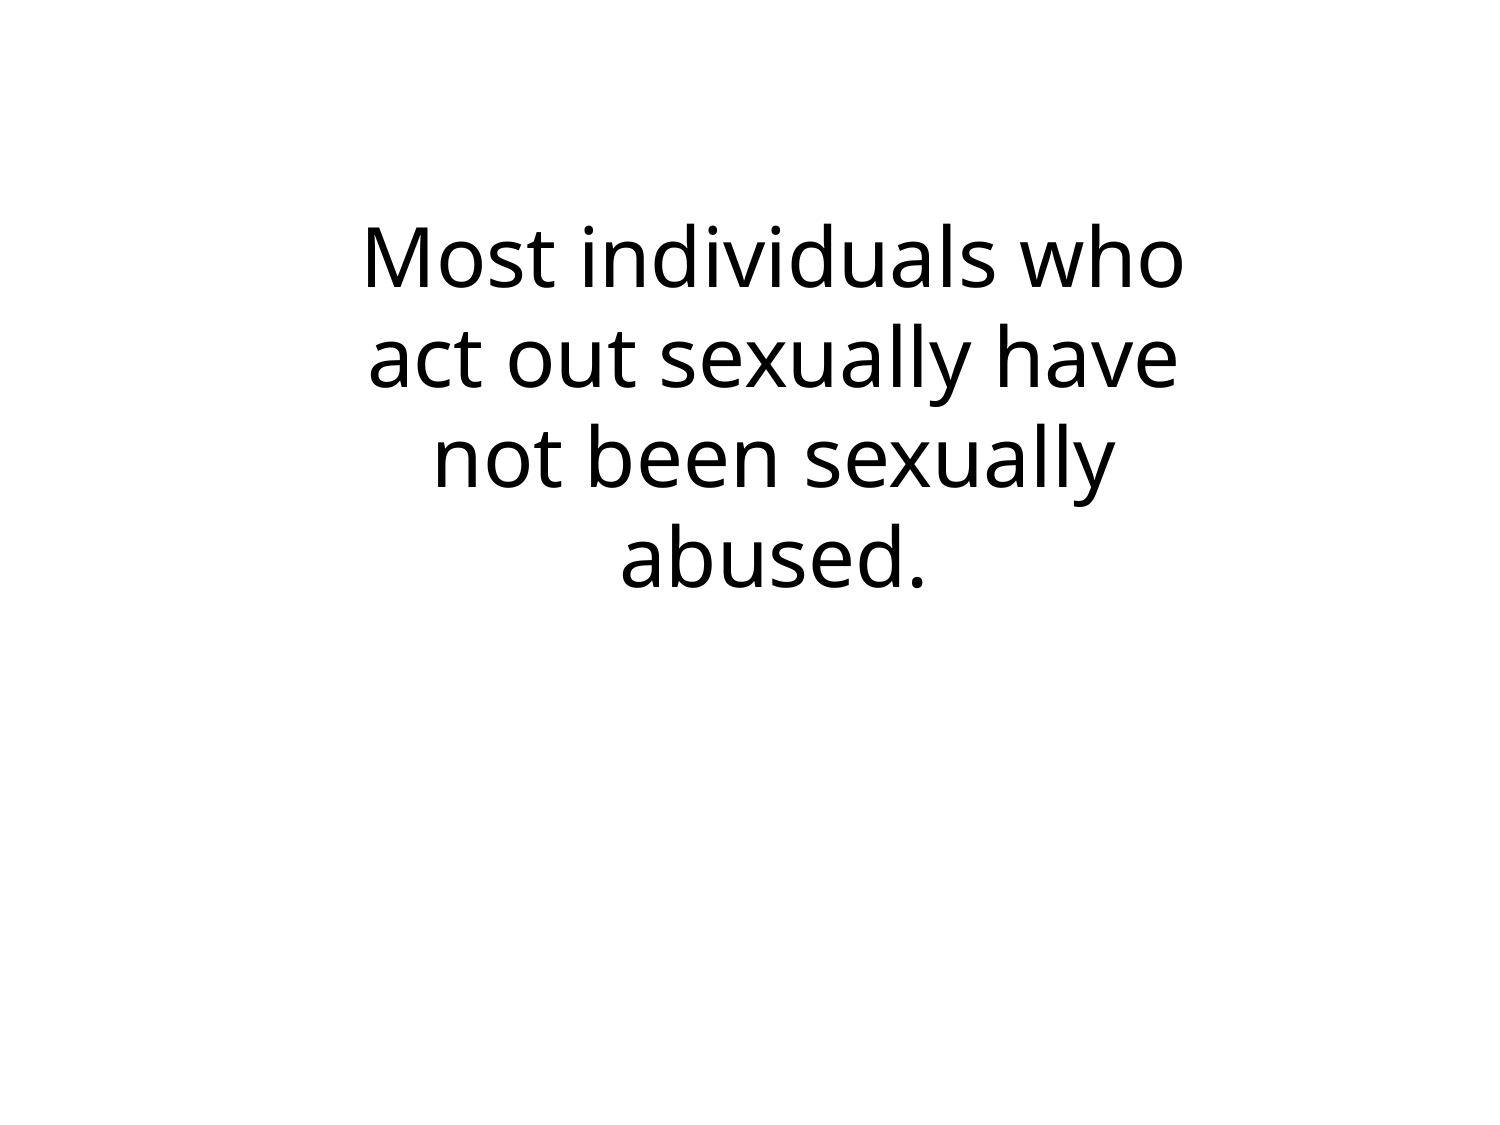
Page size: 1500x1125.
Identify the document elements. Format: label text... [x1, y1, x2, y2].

text_box Most individuals who act out sexually have not been sexually abused. [291, 197, 1257, 612]
